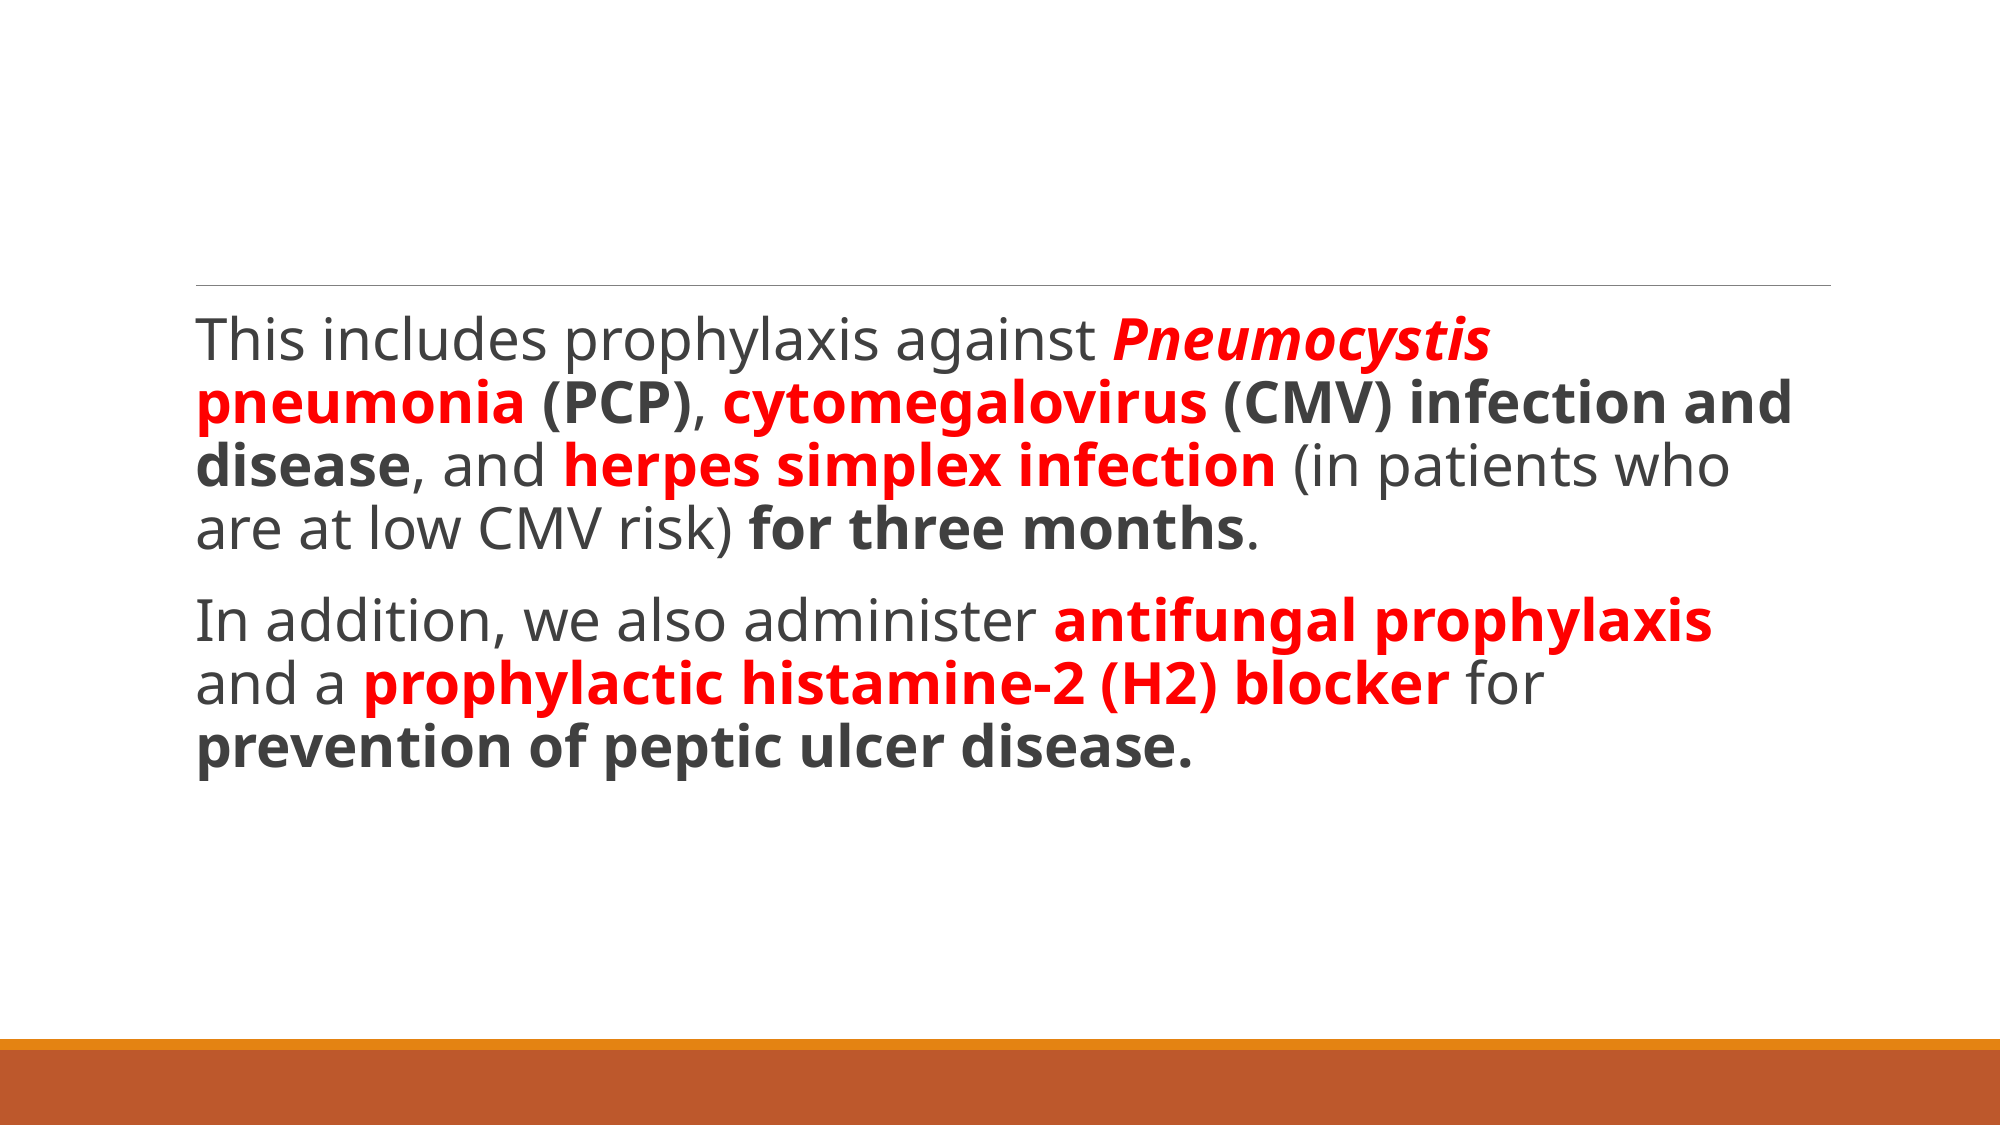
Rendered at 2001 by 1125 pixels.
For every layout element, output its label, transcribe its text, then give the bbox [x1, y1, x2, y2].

list This includes prophylaxis against Pneumocystis pneumonia (PCP), cytomegalovirus (CMV) infection and disease, and herpes simplex infection (in patients who are at low CMV risk) for three months. In addition, we also administer antifungal prophylaxis and a prophylactic histamine-2 (H2) blocker for prevention of peptic ulcer disease. [180, 302, 1830, 963]
